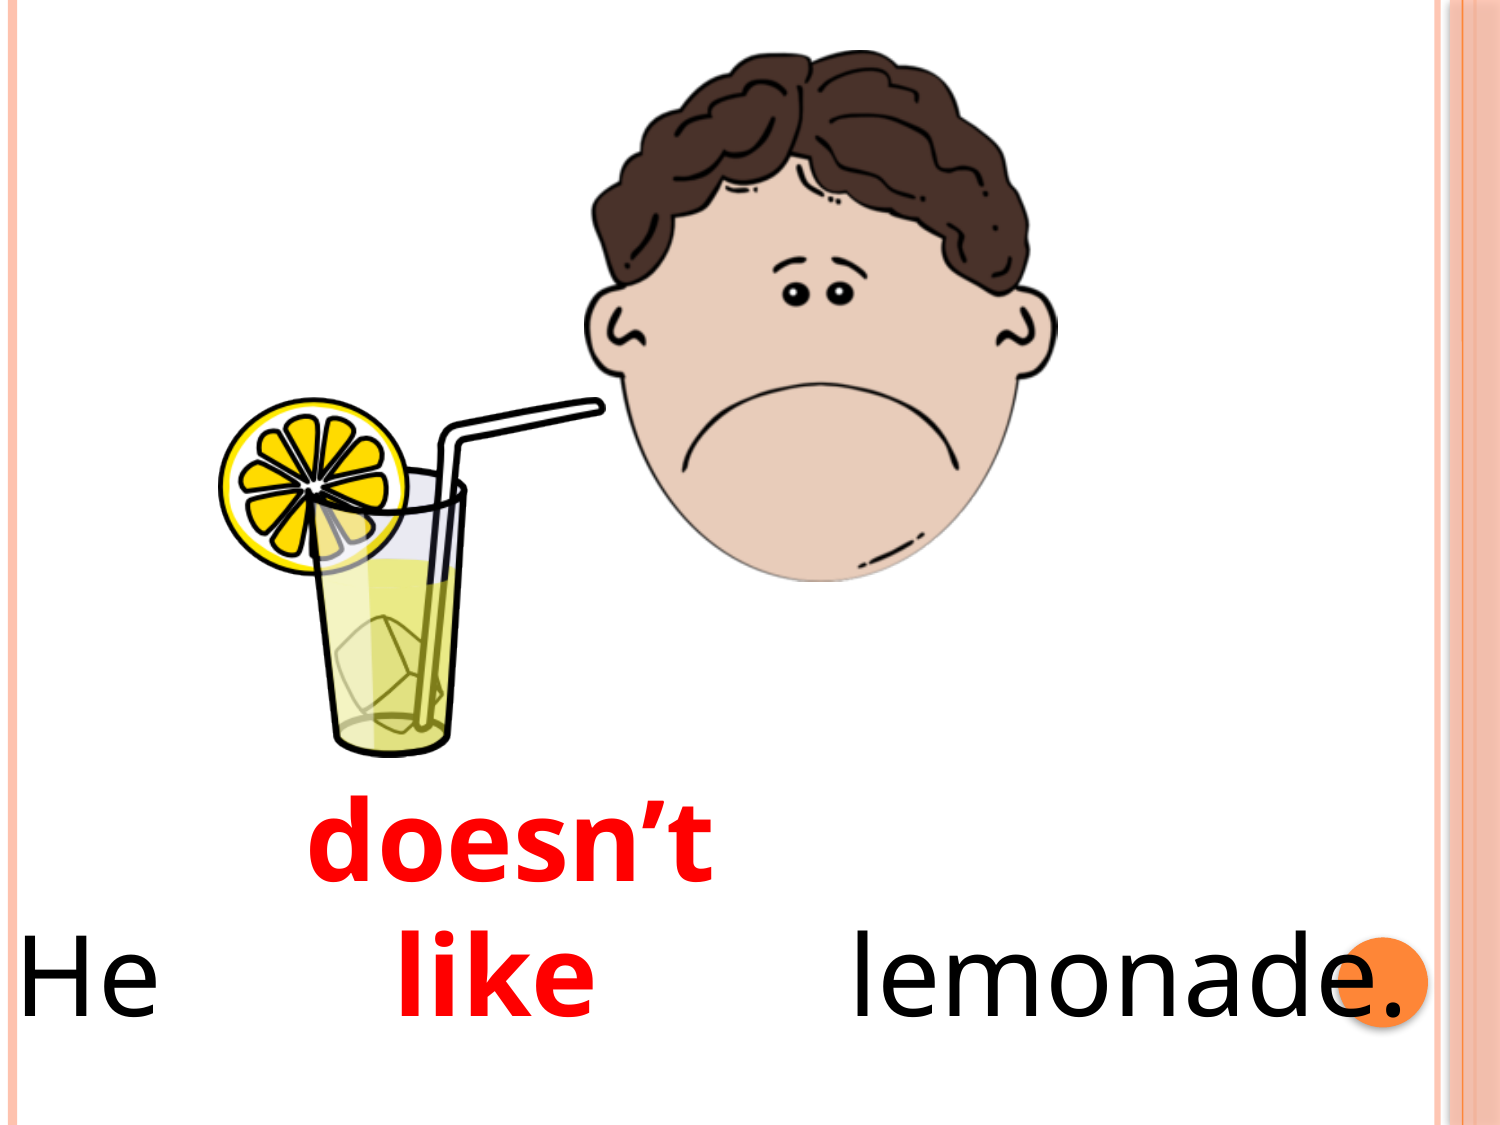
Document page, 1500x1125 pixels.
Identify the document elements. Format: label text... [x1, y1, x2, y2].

text_box He lemonade. [0, 761, 147, 1047]
picture [217, 49, 1058, 758]
text_box He lemonade. [845, 761, 1500, 1047]
text_box doesn’t like [147, 761, 845, 1047]
